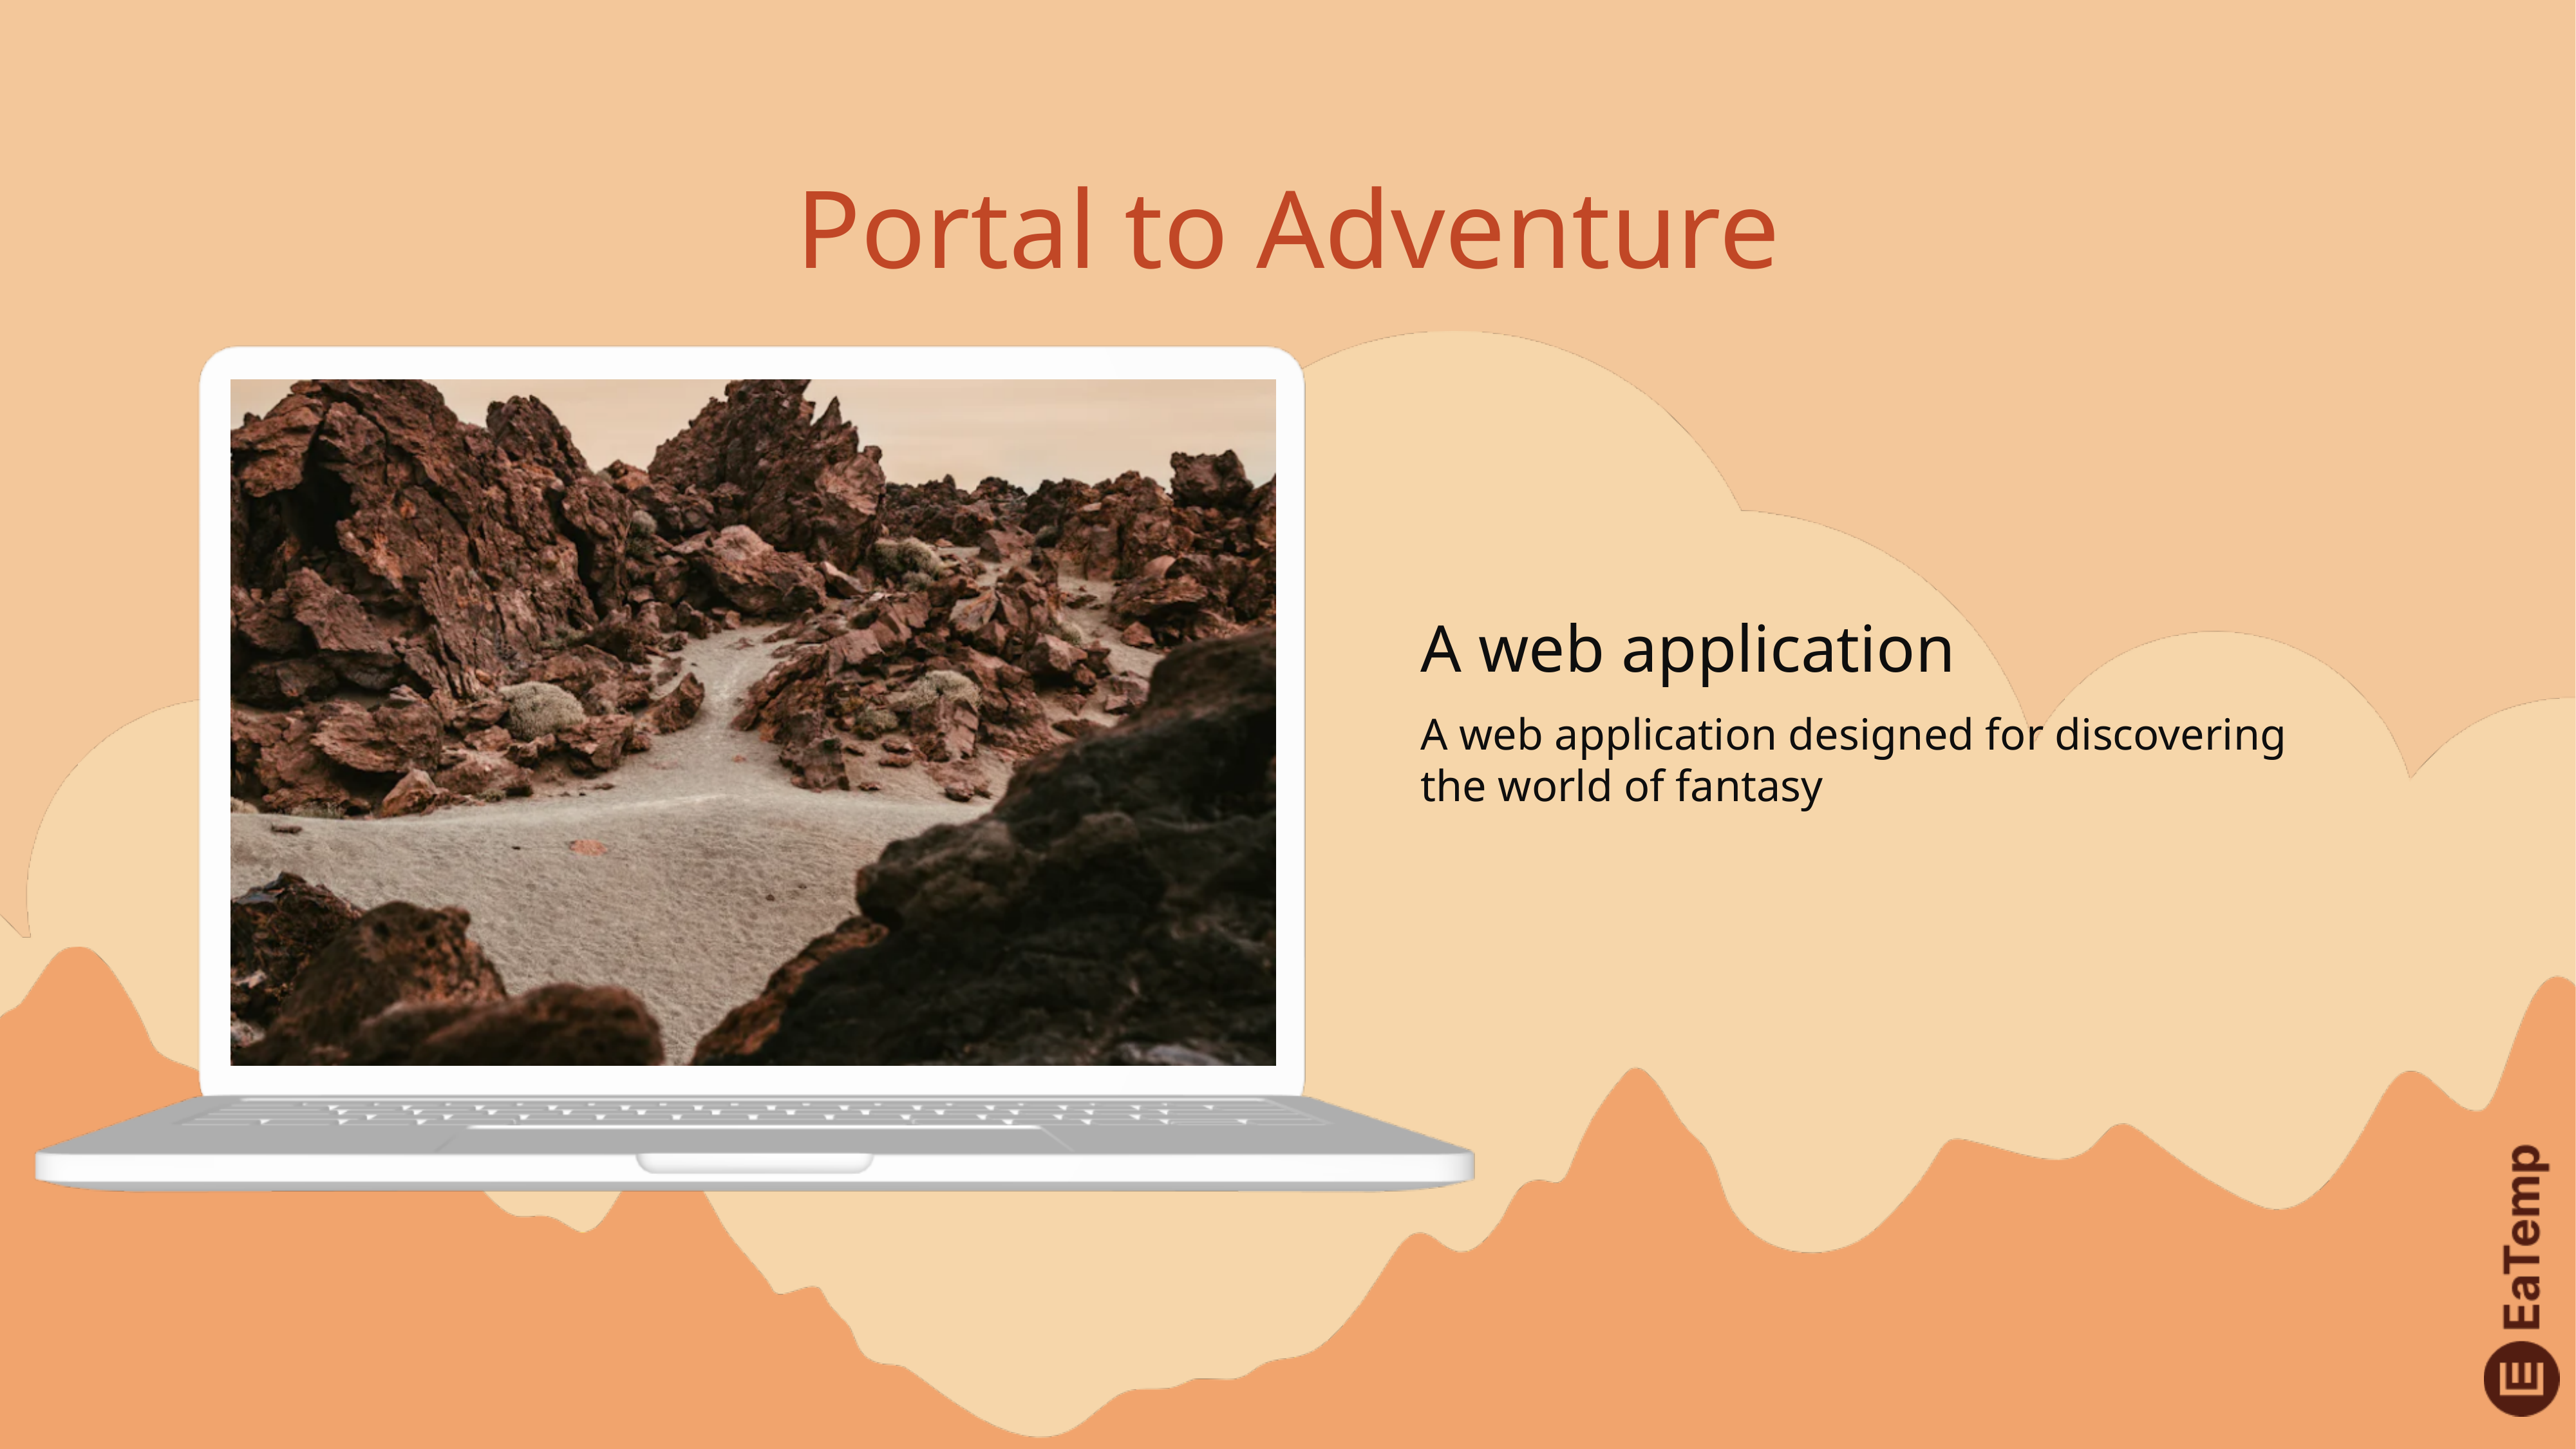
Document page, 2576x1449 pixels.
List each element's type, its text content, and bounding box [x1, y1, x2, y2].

text_box Portal to Adventure [604, 160, 1973, 326]
picture [0, 331, 2576, 1449]
